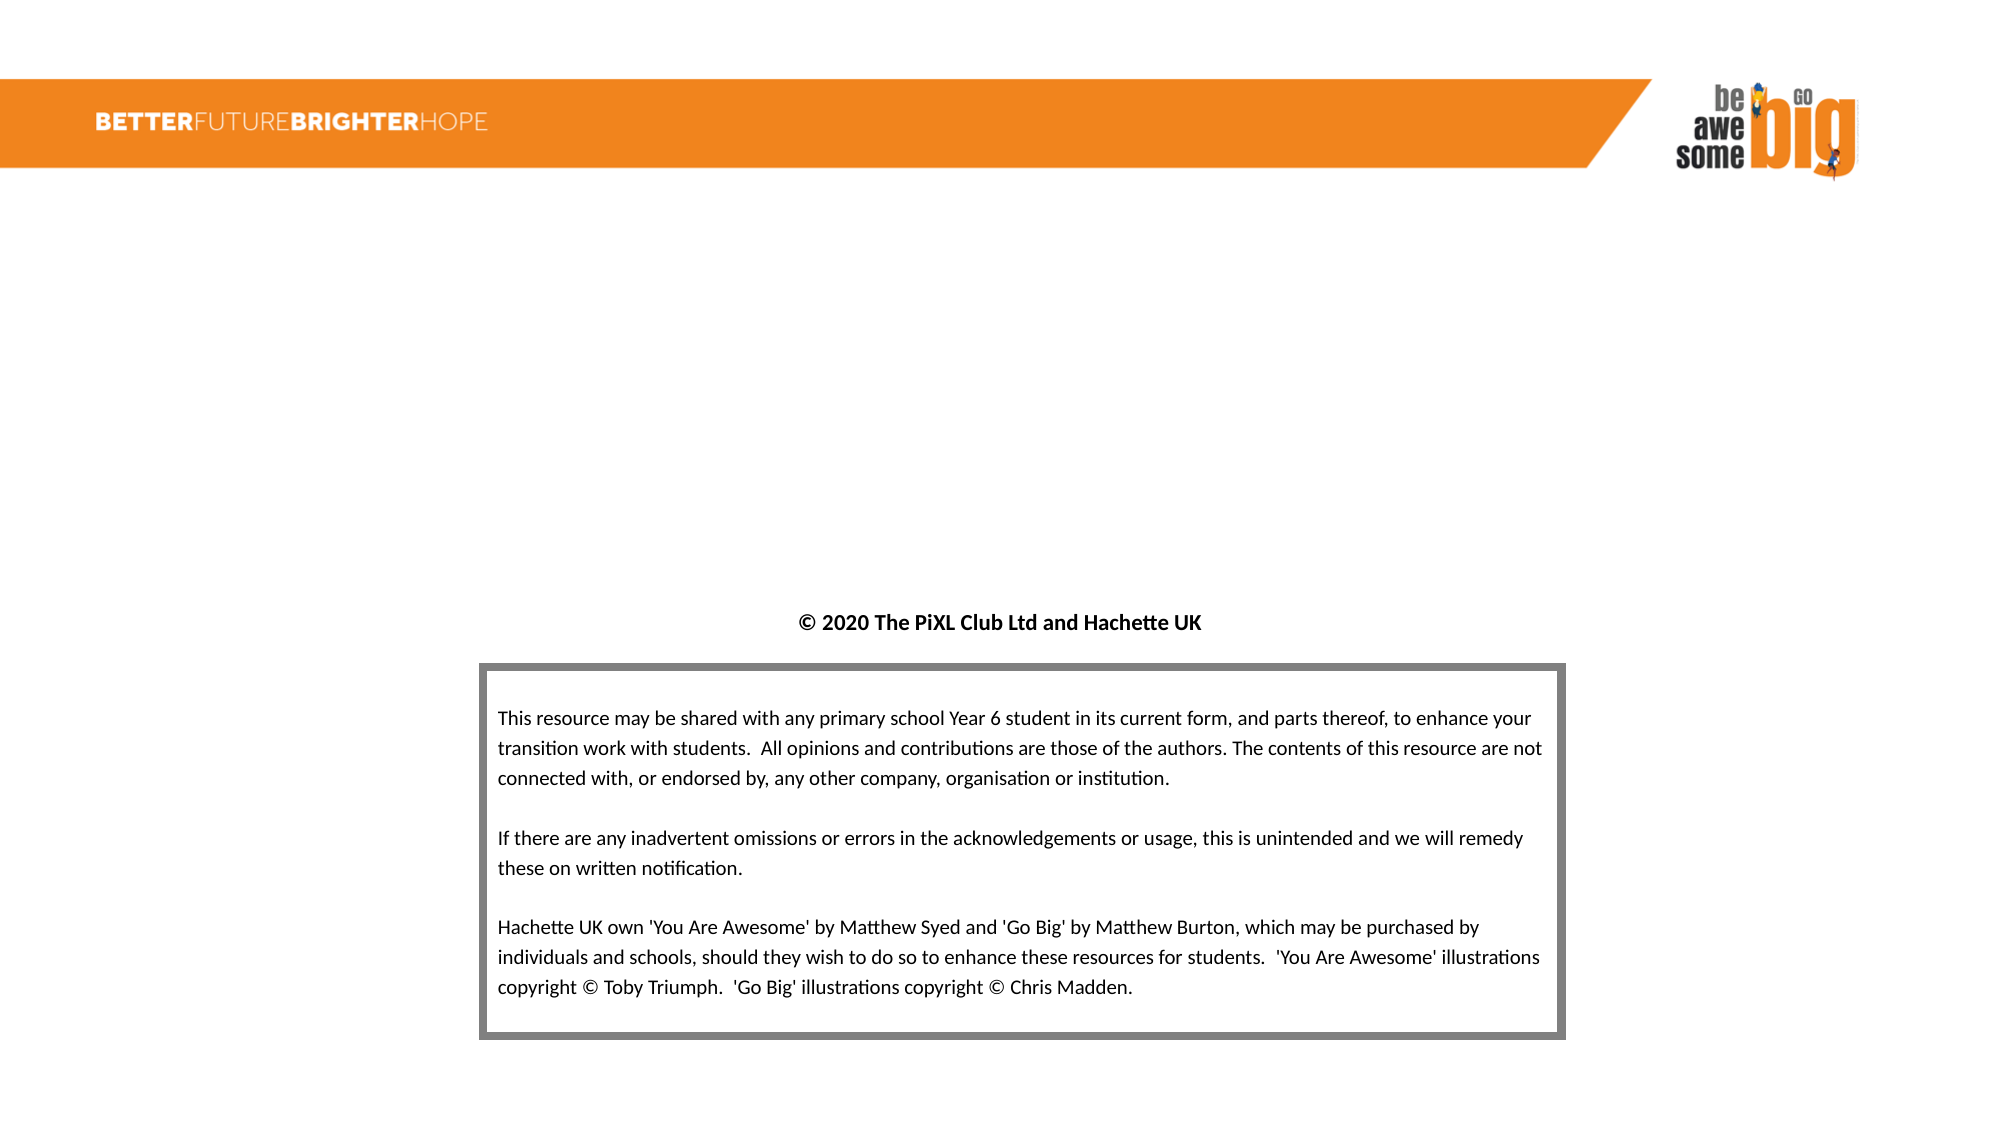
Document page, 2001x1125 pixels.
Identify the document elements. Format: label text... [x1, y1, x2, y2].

text_box This resource may be shared with any primary school Year 6 student in its current form, and parts thereof, to enhance your transition work with students. All opinions and contributions are those of the authors. The contents of this resource are not connected with, or endorsed by, any other company, organisation or institution. If there are any inadvertent omissions or errors in the acknowledgements or usage, this is unintended and we will remedy these on written notification. Hachette UK own 'You Are Awesome' by Matthew Syed and 'Go Big' by Matthew Burton, which may be purchased by individuals and schools, should they wish to do so to enhance these resources for students. 'You Are Awesome' illustrations copyright © Toby Triumph. 'Go Big' illustrations copyright © Chris Madden. [483, 667, 1562, 1037]
text_box © 2020 The PiXL Club Ltd and Hachette UK [783, 600, 1217, 643]
picture [0, 0, 2000, 1125]
